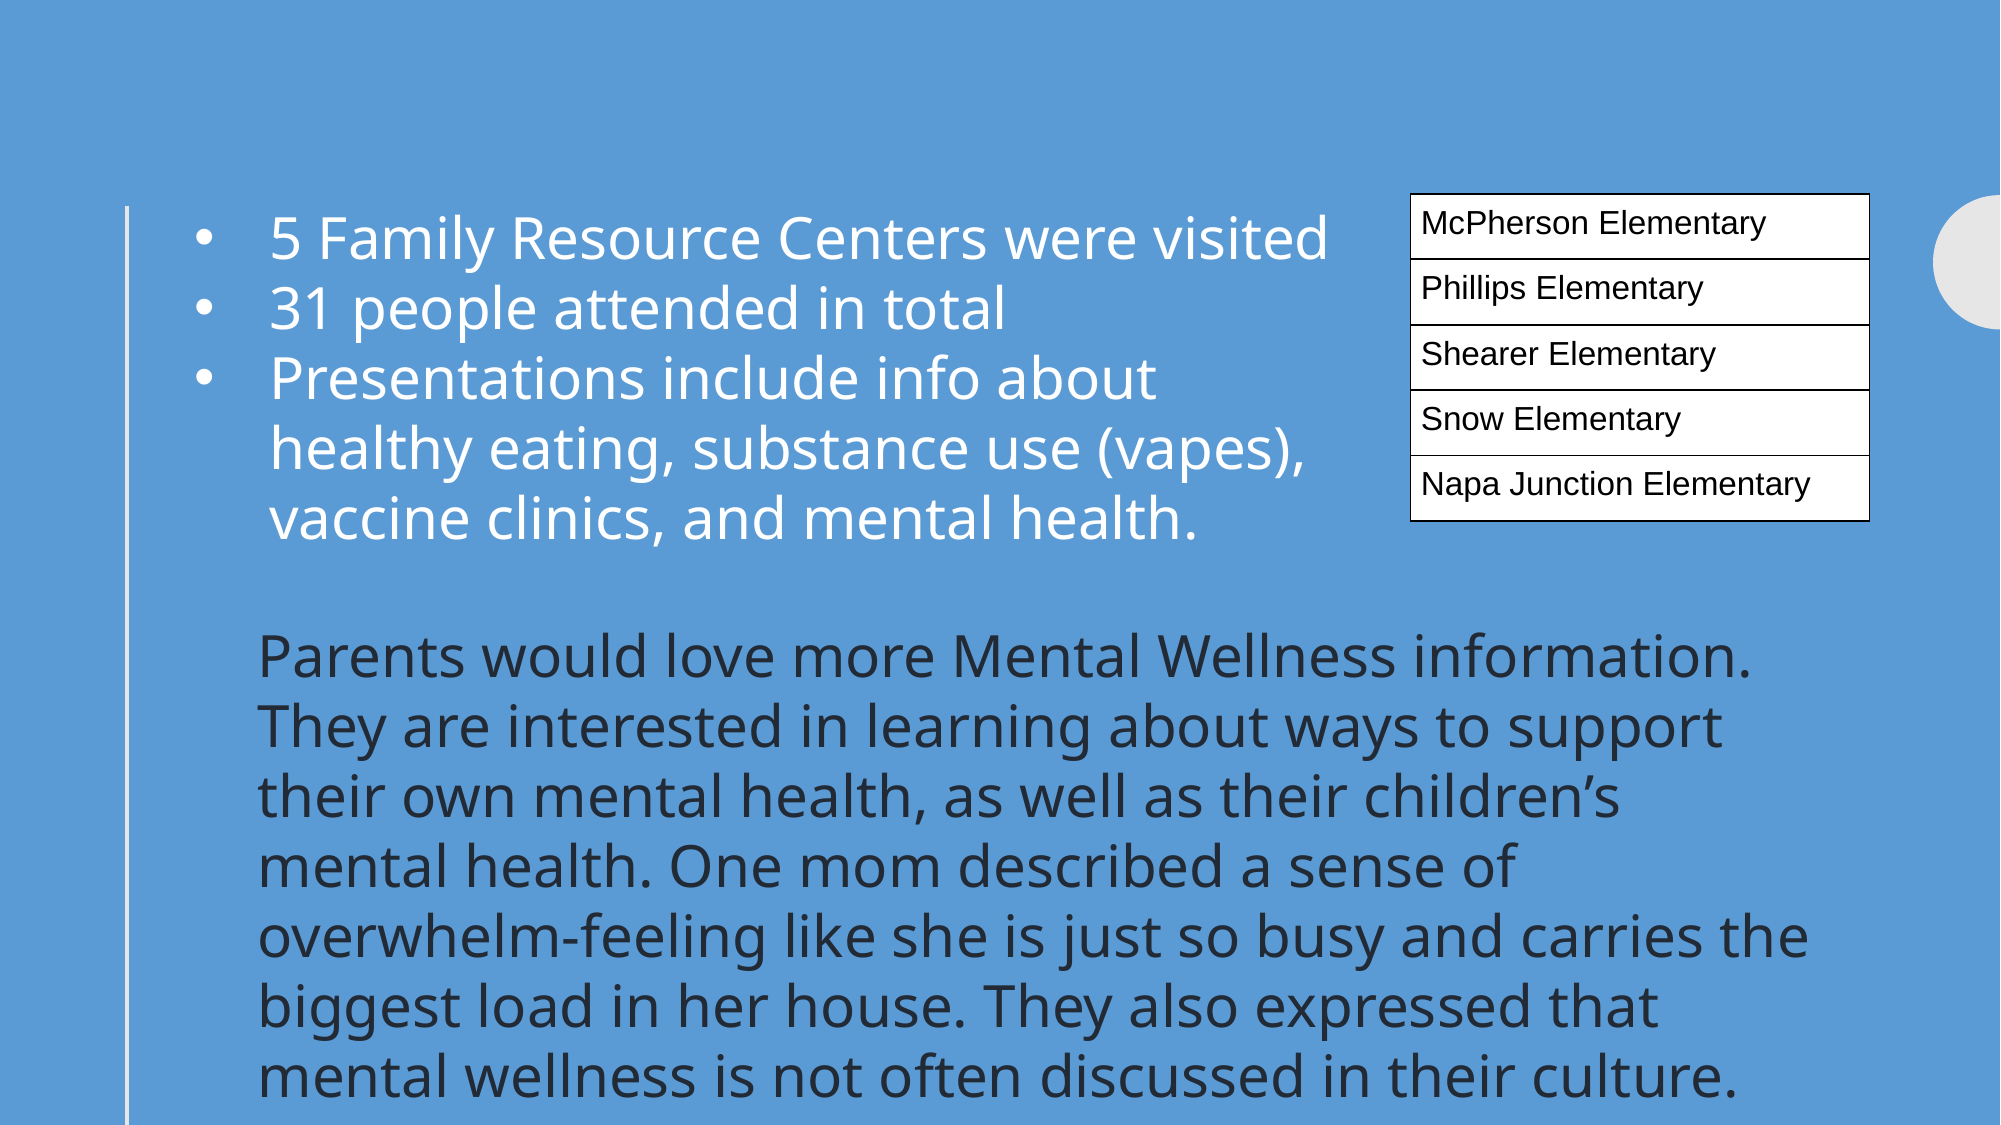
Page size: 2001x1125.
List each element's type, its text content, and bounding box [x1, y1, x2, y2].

table_cell Phillips Elementary [1411, 260, 1869, 324]
table_cell Shearer Elementary [1411, 326, 1869, 389]
text_box Parents would love more Mental Wellness information. They are interested in learning about ways to support their own mental health, as well as their children’s mental health. One mom described a sense of overwhelm-feeling like she is just so busy and carries the biggest load in her house. They also expressed that mental wellness is not often discussed in their culture. [242, 612, 1841, 1117]
table_cell Napa Junction Elementary [1411, 456, 1869, 520]
table_header McPherson Elementary [1411, 195, 1869, 258]
text_box 5 Family Resource Centers were visited 31 people attended in total Presentations include info about healthy eating, substance use (vapes), vaccine clinics, and mental health. [179, 193, 1377, 559]
table_cell Snow Elementary [1411, 391, 1869, 455]
